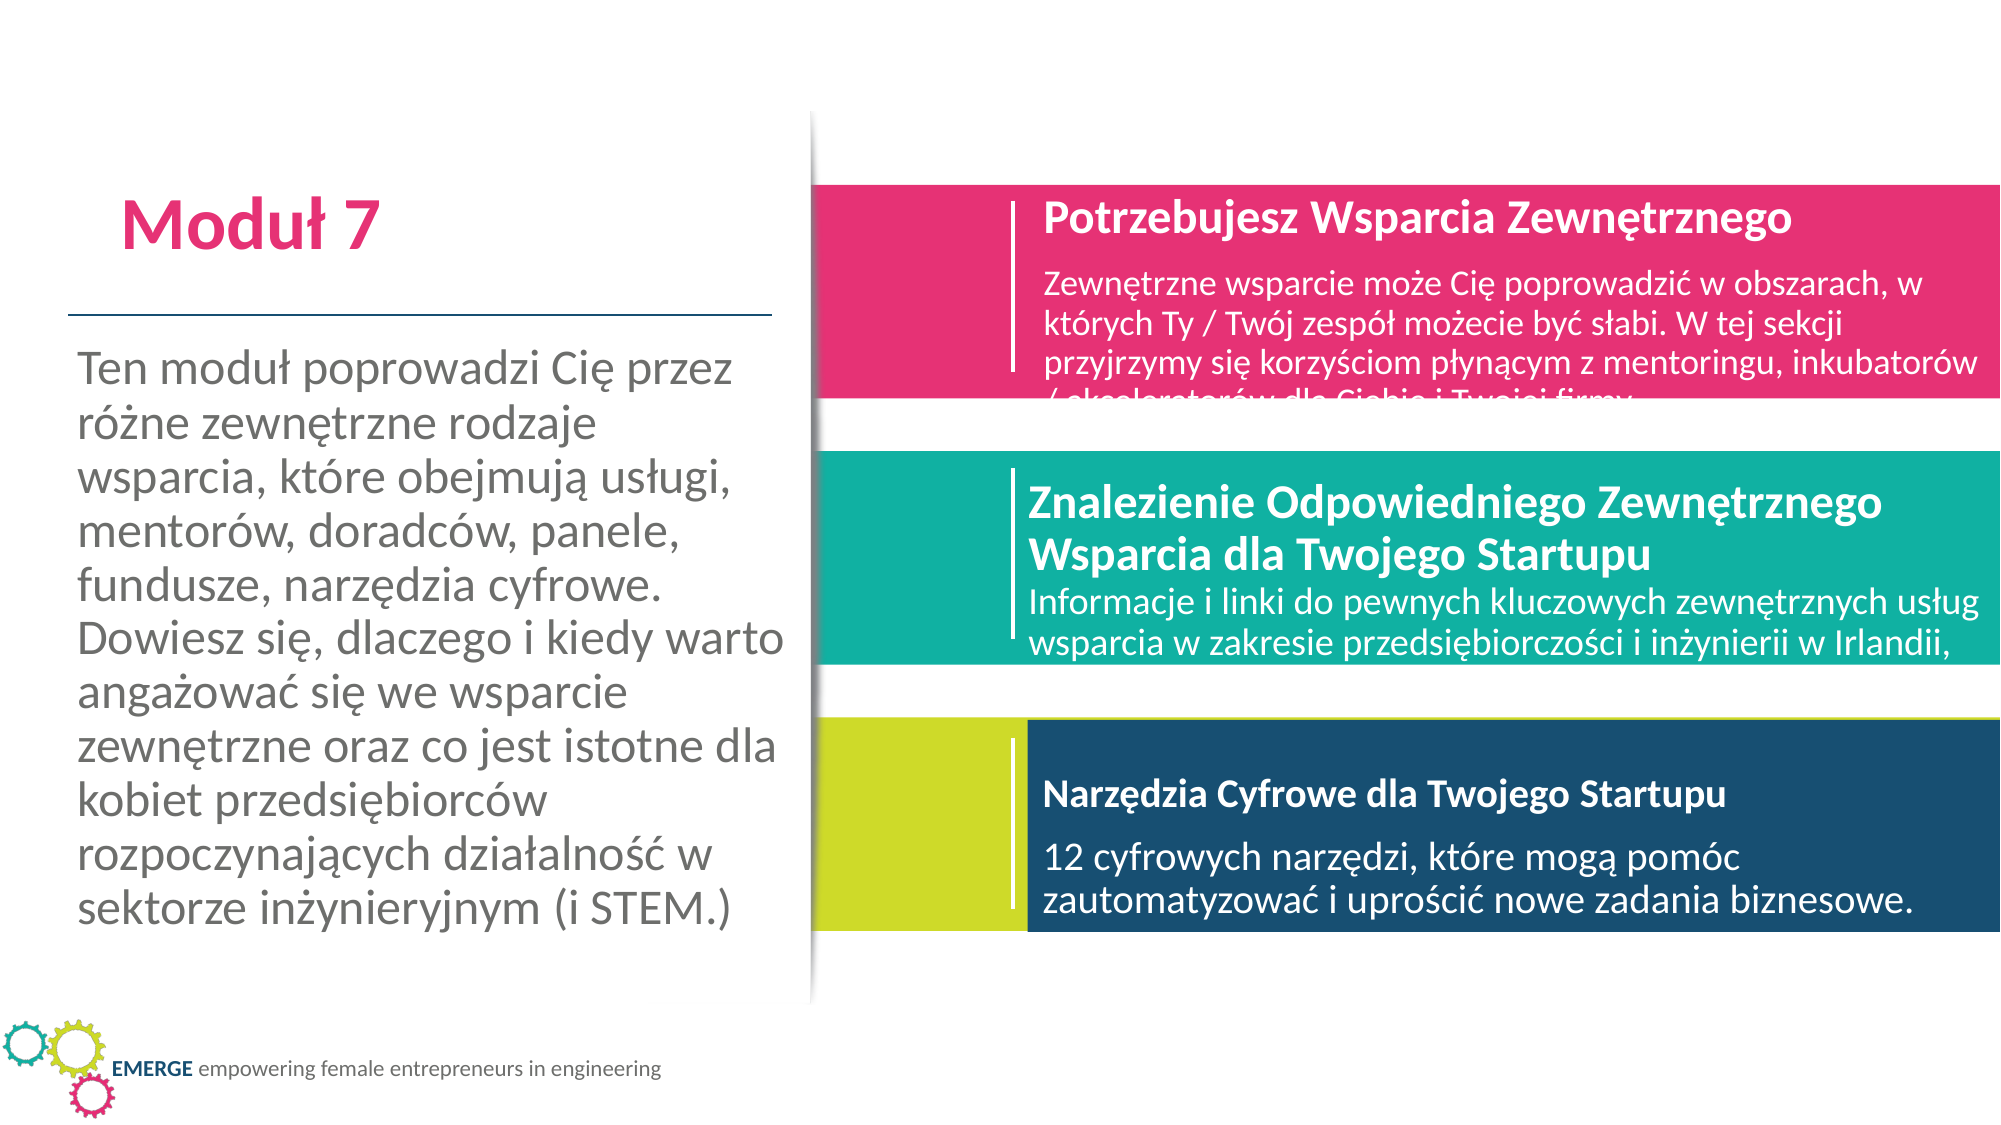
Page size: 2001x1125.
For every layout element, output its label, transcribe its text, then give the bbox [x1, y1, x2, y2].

picture [0, 992, 134, 1125]
list Ten moduł poprowadzi Cię przez różne zewnętrzne rodzaje wsparcia, które obejmują usługi, mentorów, doradców, panele, fundusze, narzędzia cyfrowe. Dowiesz się, dlaczego i kiedy warto angażować się we wsparcie zewnętrzne oraz co jest istotne dla kobiet przedsiębiorców rozpoczynających działalność w sektorze inżynieryjnym (i STEM.) [62, 334, 801, 932]
list Moduł 7 [105, 177, 733, 292]
list Potrzebujesz Wsparcia Zewnętrznego Zewnętrzne wsparcie może Cię poprowadzić w obszarach, w których Ty / Twój zespół możecie być słabi. W tej sekcji przyjrzymy się korzyściom płynącym z mentoringu, inkubatorów / akceleratorów dla Ciebie i Twojej firmy. [1028, 184, 2000, 430]
list Narzędzia Cyfrowe dla Twojego Startupu 12 cyfrowych narzędzi, które mogą pomóc zautomatyzować i uprościć nowe zadania biznesowe. [1027, 719, 2000, 932]
picture [648, 111, 842, 1005]
list Znalezienie Odpowiedniego Zewnętrznego Wsparcia dla Twojego Startupu Informacje i linki do pewnych kluczowych zewnętrznych usług wsparcia w zakresie przedsiębiorczości i inżynierii w Irlandii, Wielkiej Brytanii, Polsce i Turcji [1013, 469, 2000, 715]
